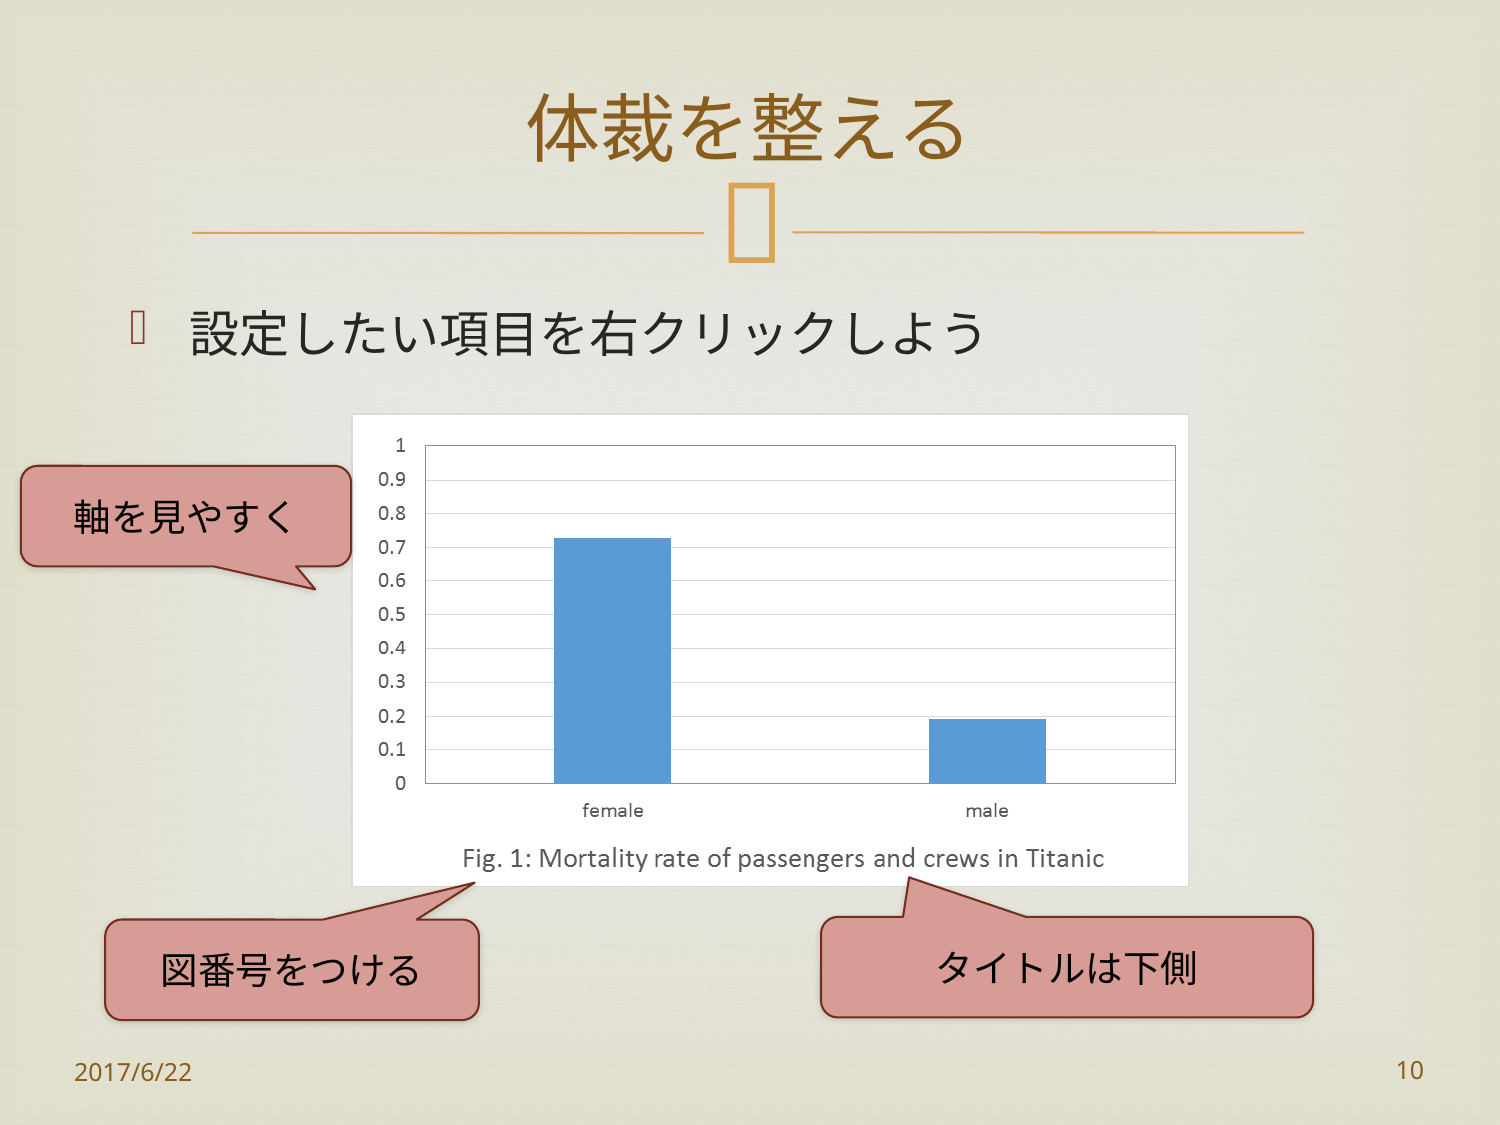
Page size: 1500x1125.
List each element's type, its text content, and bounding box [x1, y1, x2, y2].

title 体裁を整える [112, 40, 1386, 214]
text_box タイトルは下側 [819, 898, 1315, 1019]
list 設定したい項目を右クリックしよう [114, 295, 1386, 1005]
text_box 図番号をつける [104, 898, 480, 1022]
text_box 軸を見やすく [19, 464, 344, 591]
slide_number 10 [1089, 1041, 1440, 1102]
picture [350, 412, 1189, 888]
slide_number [59, 1041, 410, 1102]
